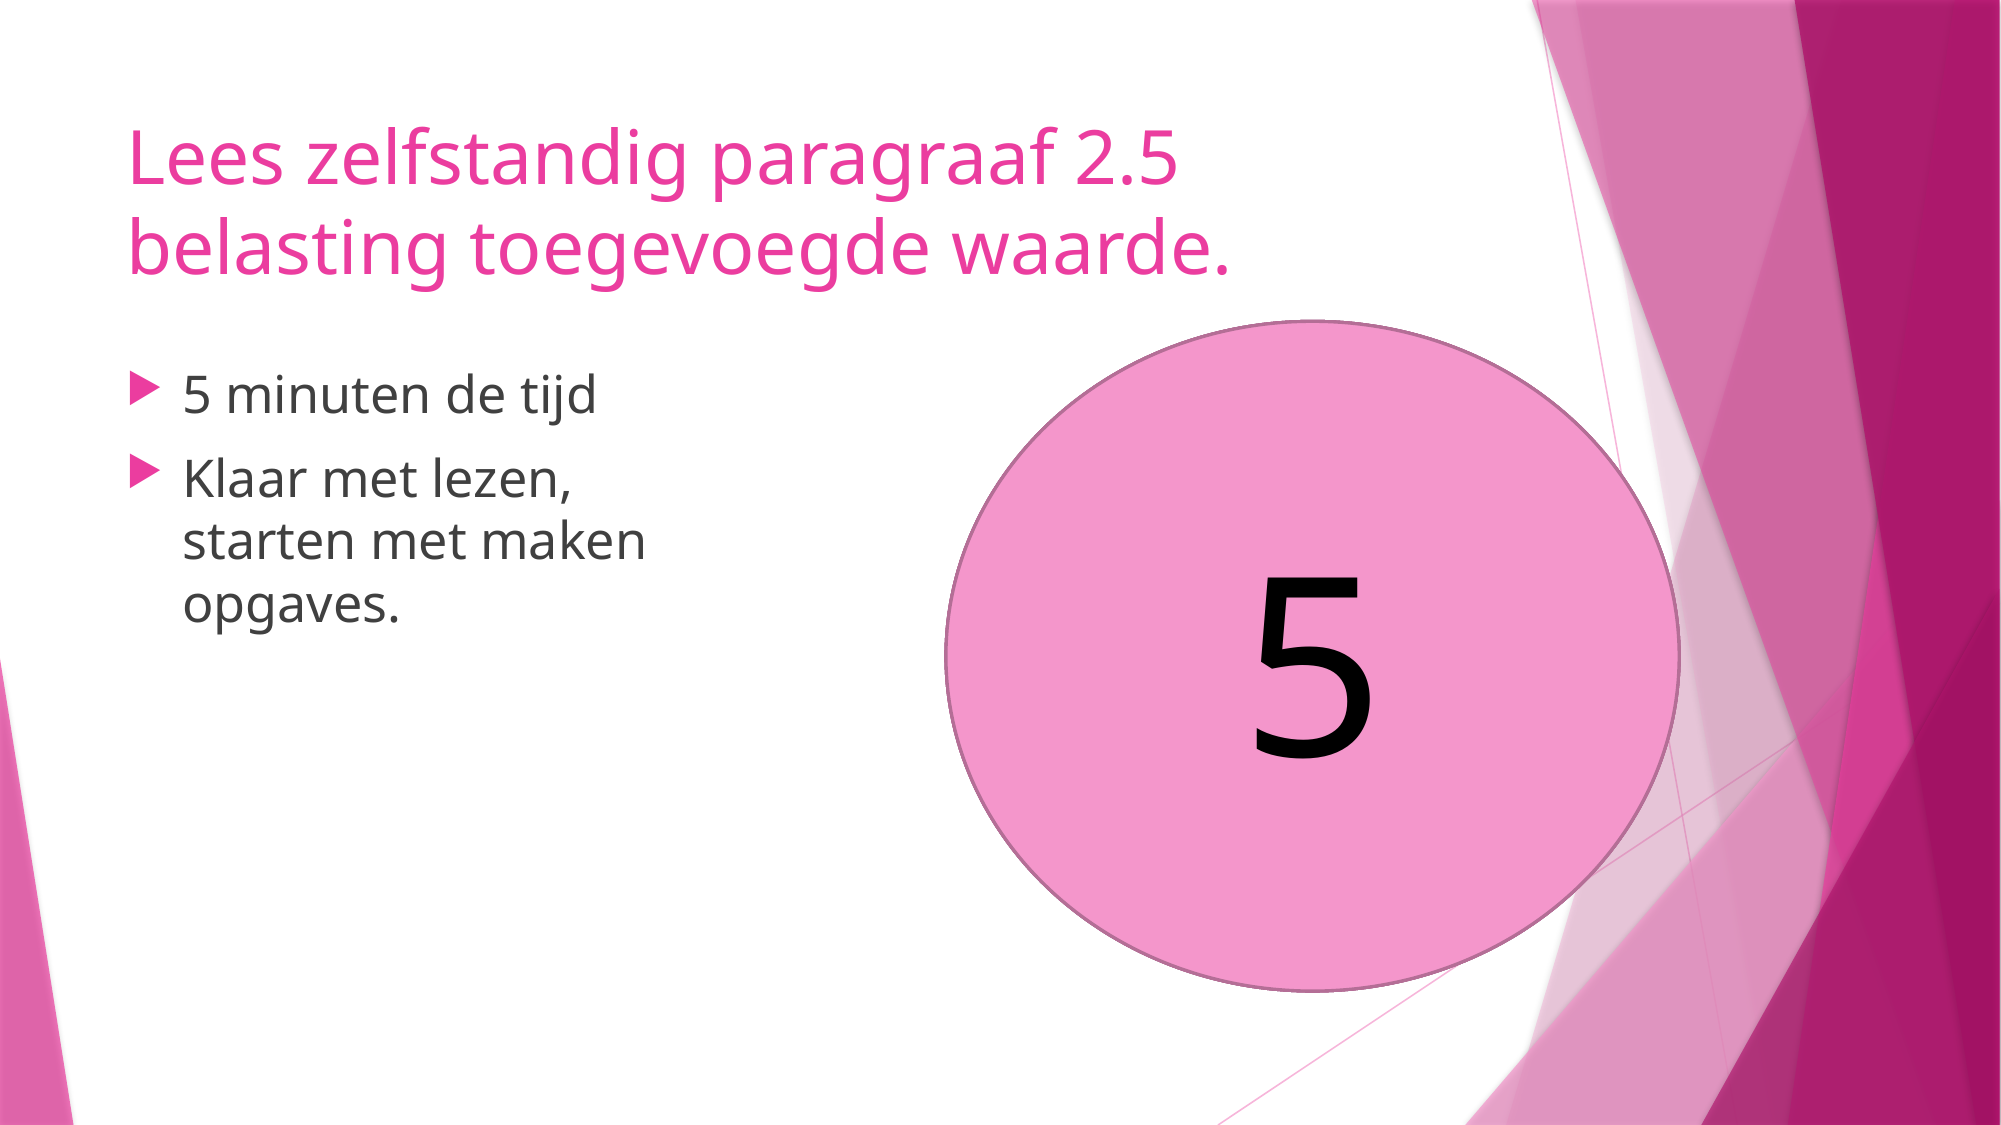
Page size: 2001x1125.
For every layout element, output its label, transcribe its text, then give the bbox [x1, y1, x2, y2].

text_box 5 [944, 319, 1681, 993]
title Lees zelfstandig paragraaf 2.5 belasting toegevoegde waarde. [111, 101, 1522, 319]
list 5 minuten de tijd Klaar met lezen, starten met maken opgaves. [111, 354, 774, 992]
